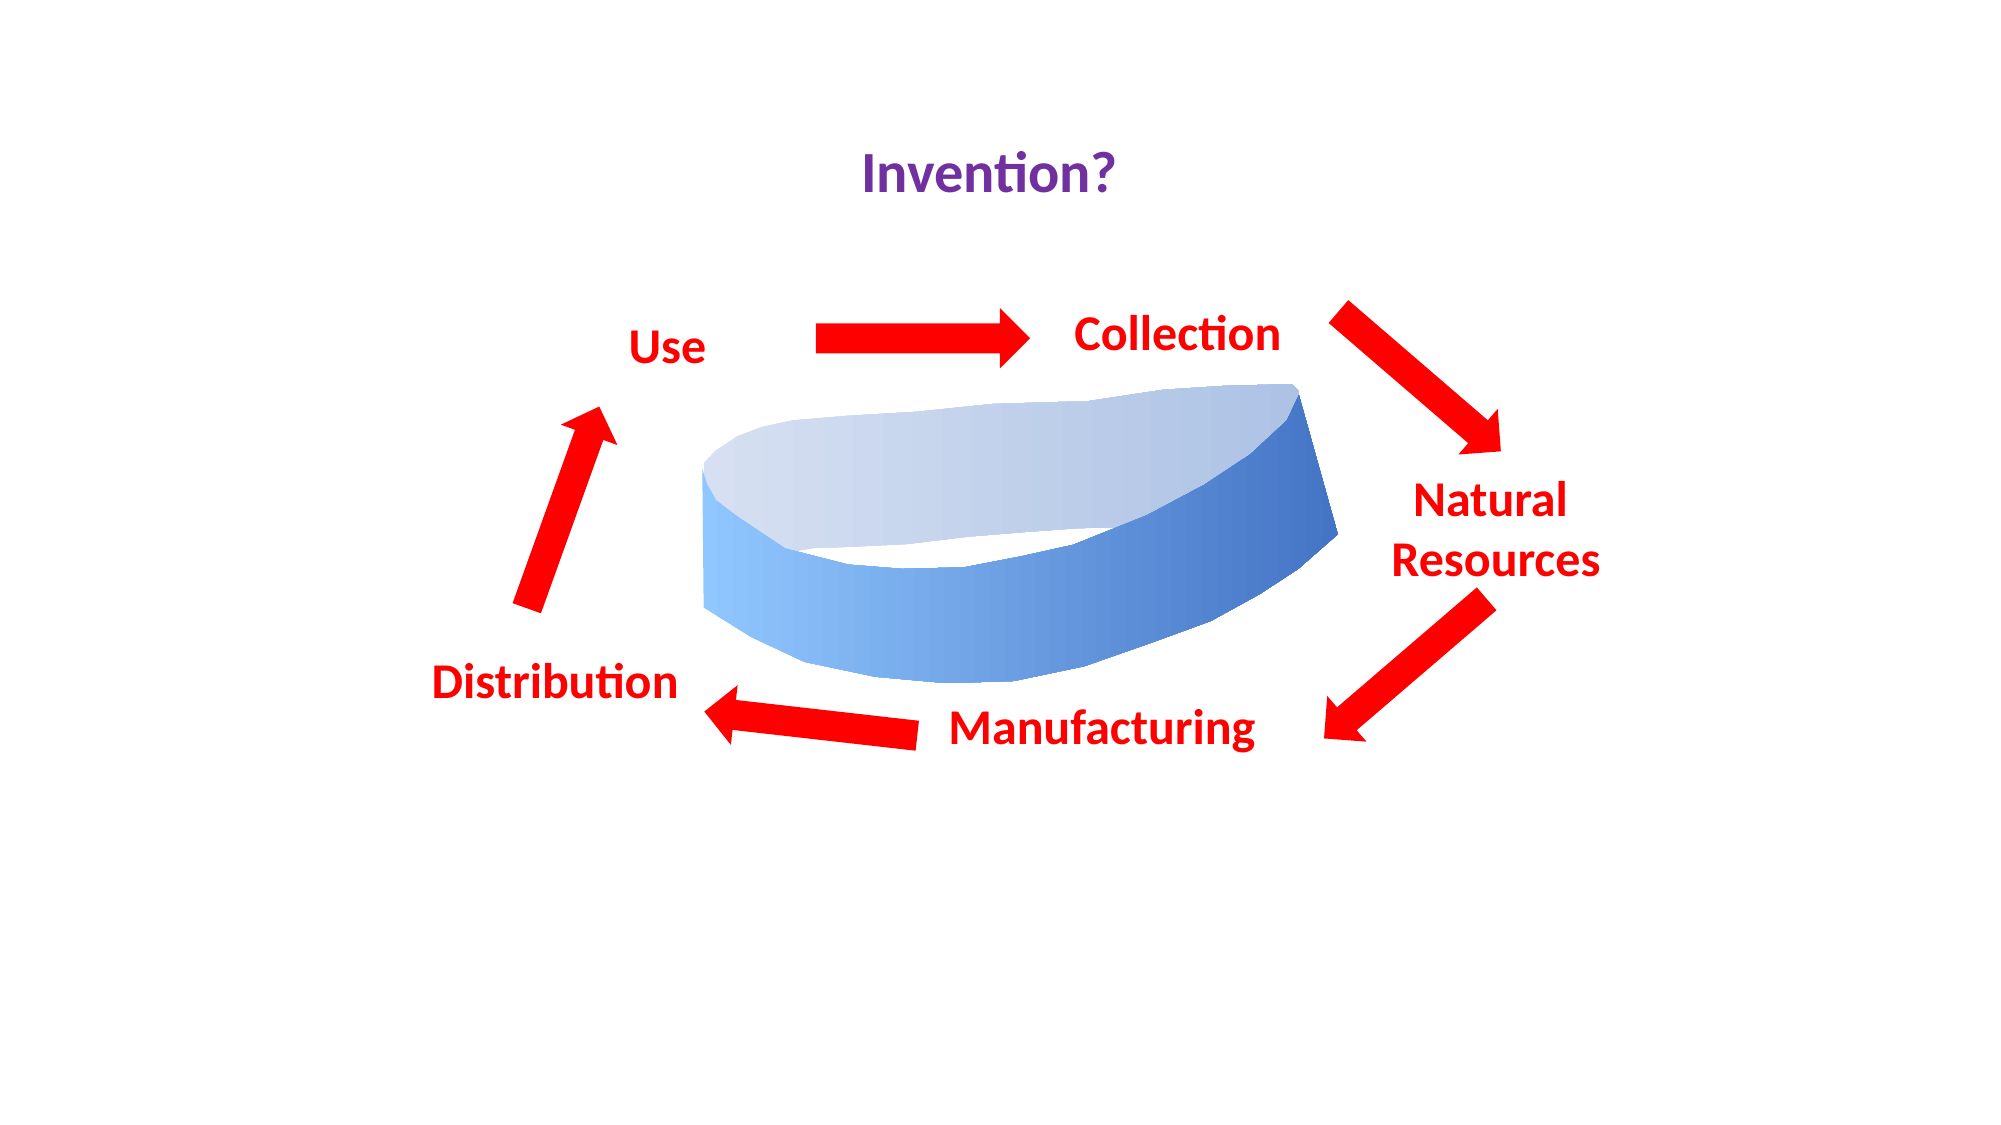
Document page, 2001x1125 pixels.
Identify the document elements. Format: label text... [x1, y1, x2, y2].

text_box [815, 292, 1298, 369]
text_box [532, 305, 770, 615]
text_box Invention? [846, 126, 1179, 212]
text_box Natural Resources [1376, 459, 1616, 594]
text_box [415, 641, 918, 754]
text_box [931, 638, 1513, 763]
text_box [702, 384, 1338, 684]
text_box [1327, 298, 1502, 456]
